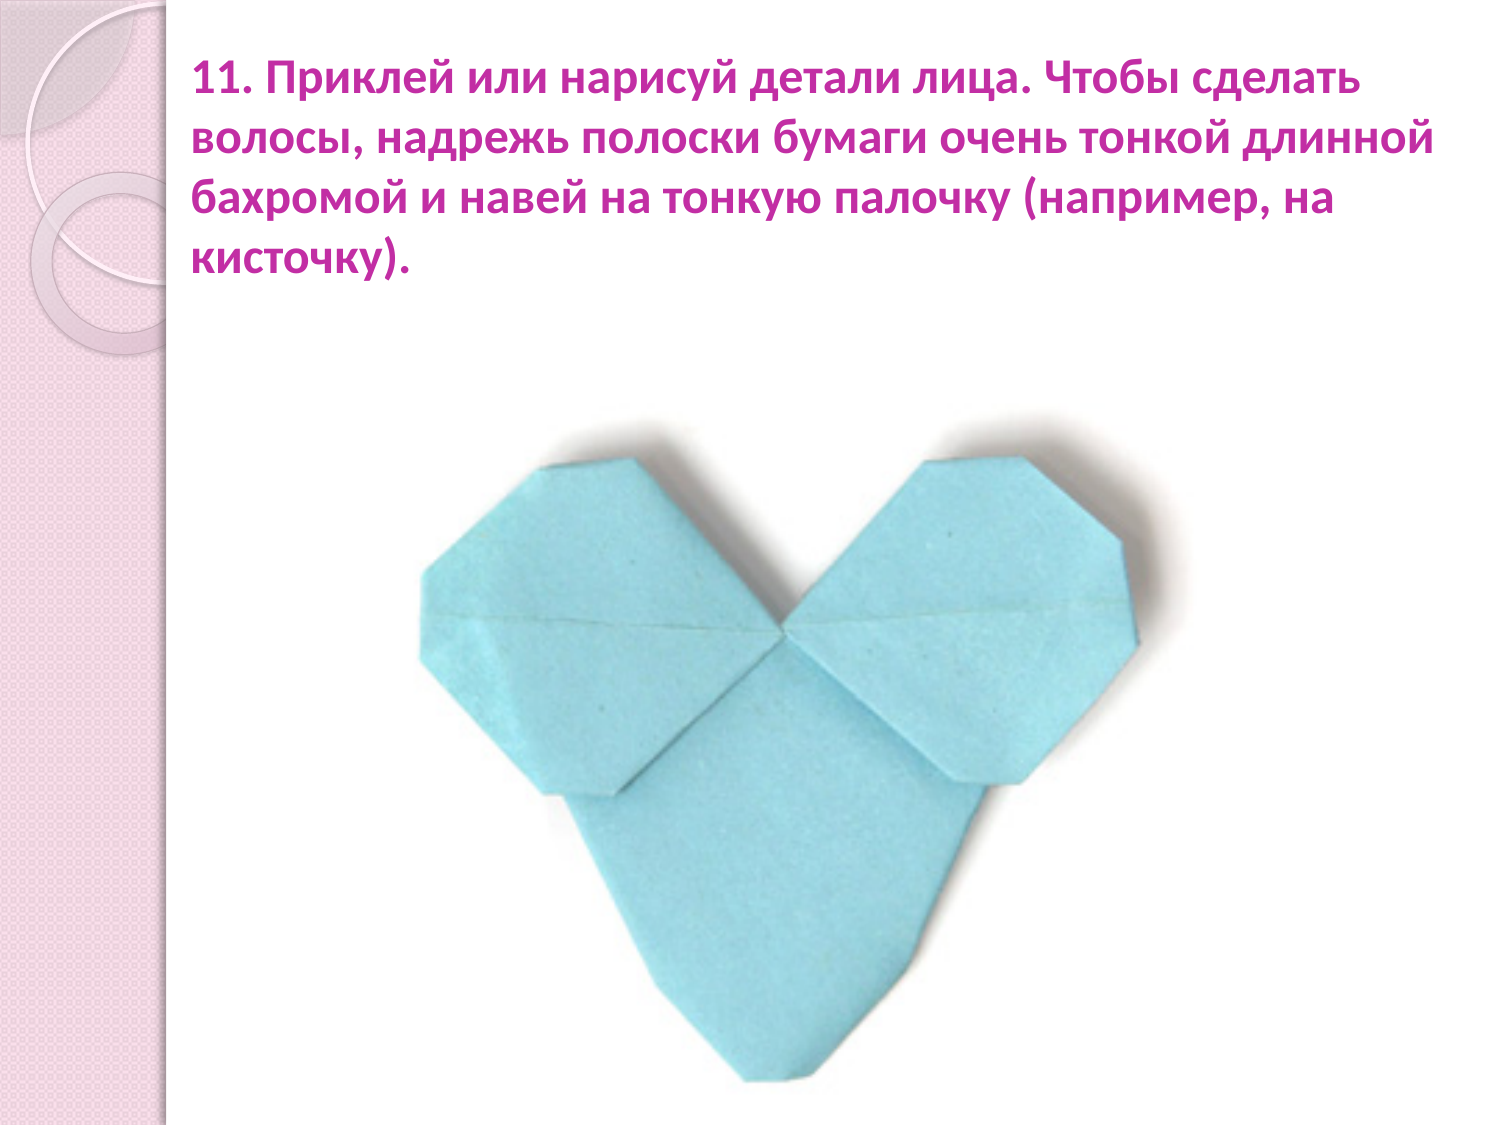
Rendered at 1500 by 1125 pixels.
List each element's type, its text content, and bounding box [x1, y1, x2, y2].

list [371, 383, 1206, 1125]
title 11. Приклей или нарисуй детали лица. Чтобы сделать волосы, надрежь полоски бумаги очень тонкой длинной бахромой и навей на тонкую палочку (например, на кисточку). [175, 35, 1500, 352]
